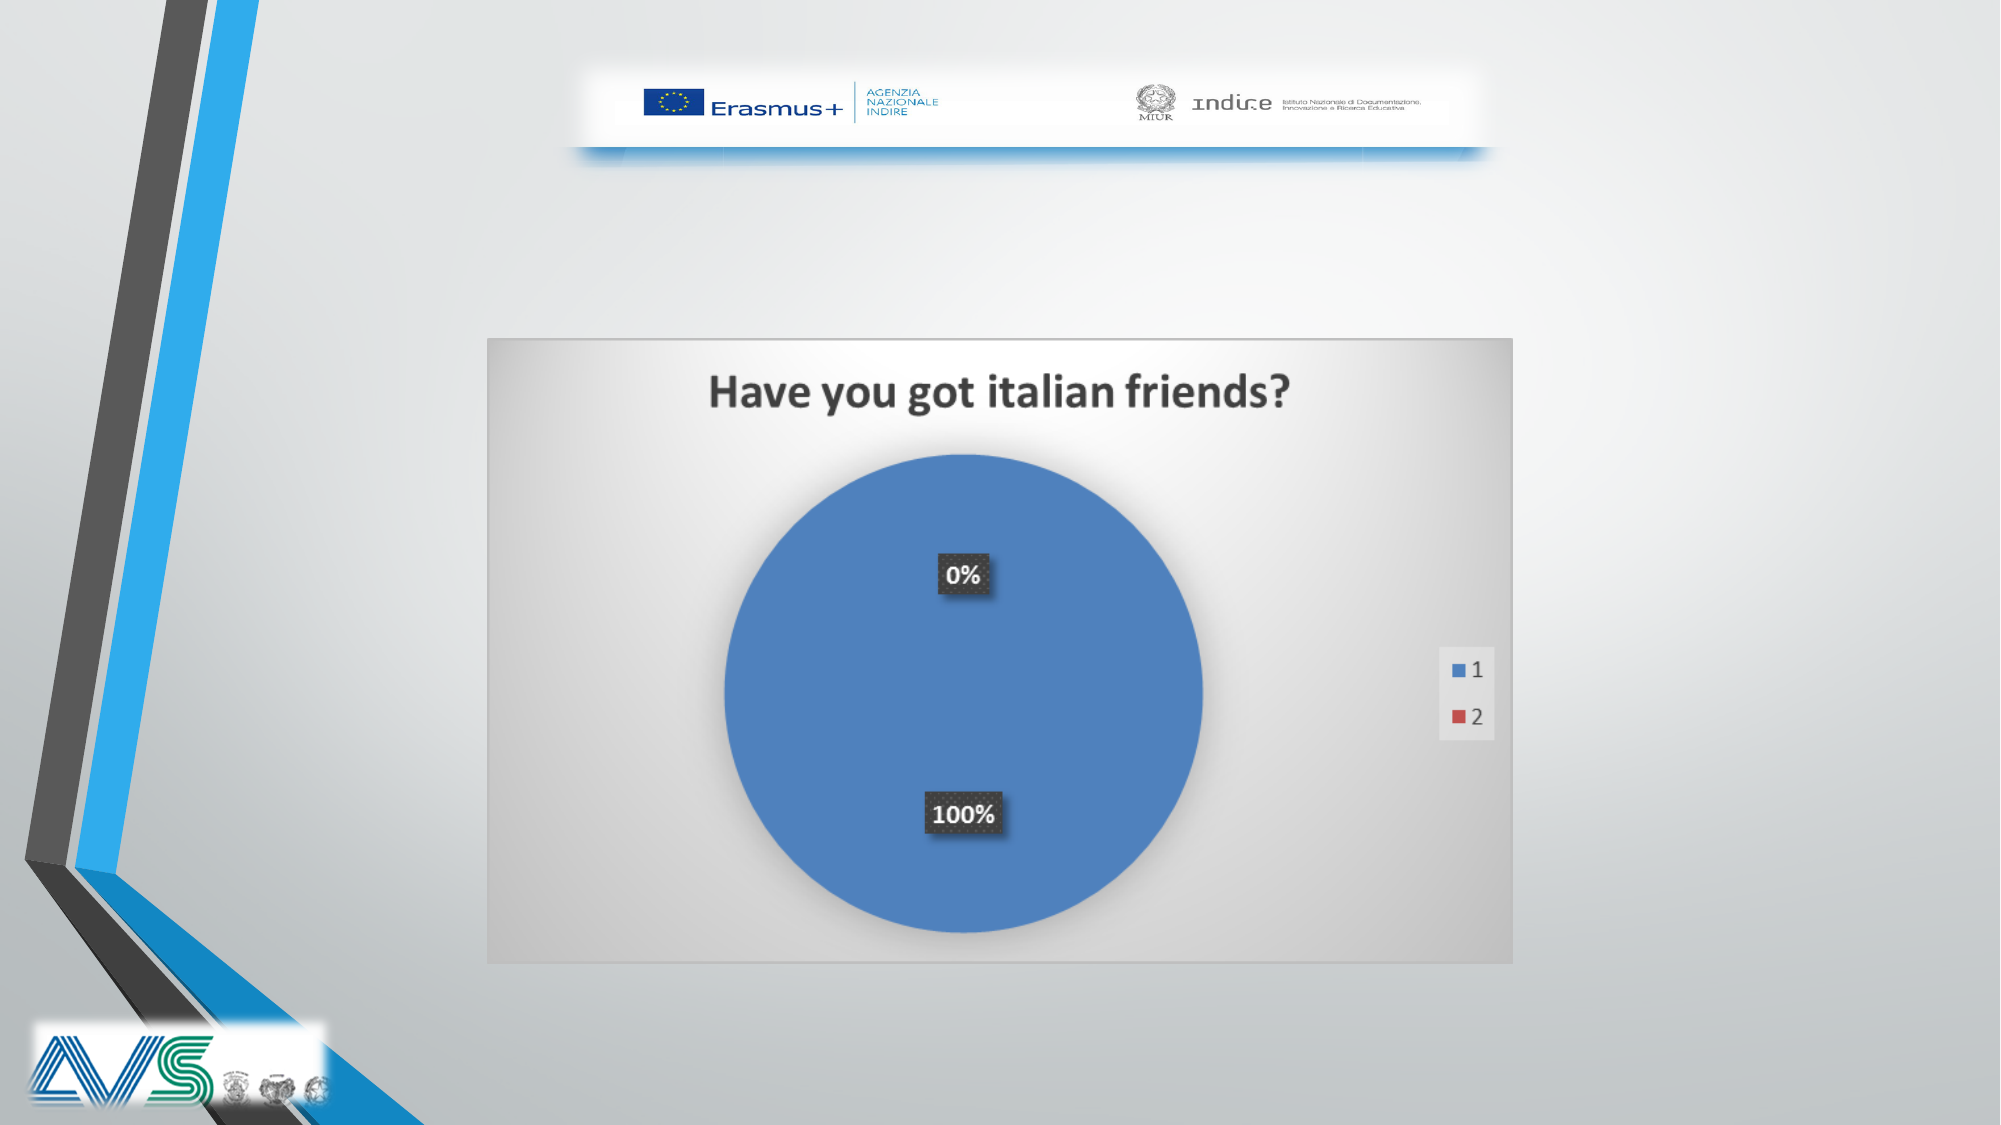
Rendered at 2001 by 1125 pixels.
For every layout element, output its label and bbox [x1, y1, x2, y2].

list [487, 338, 1513, 964]
picture [22, 1010, 338, 1113]
picture [552, 38, 1511, 187]
